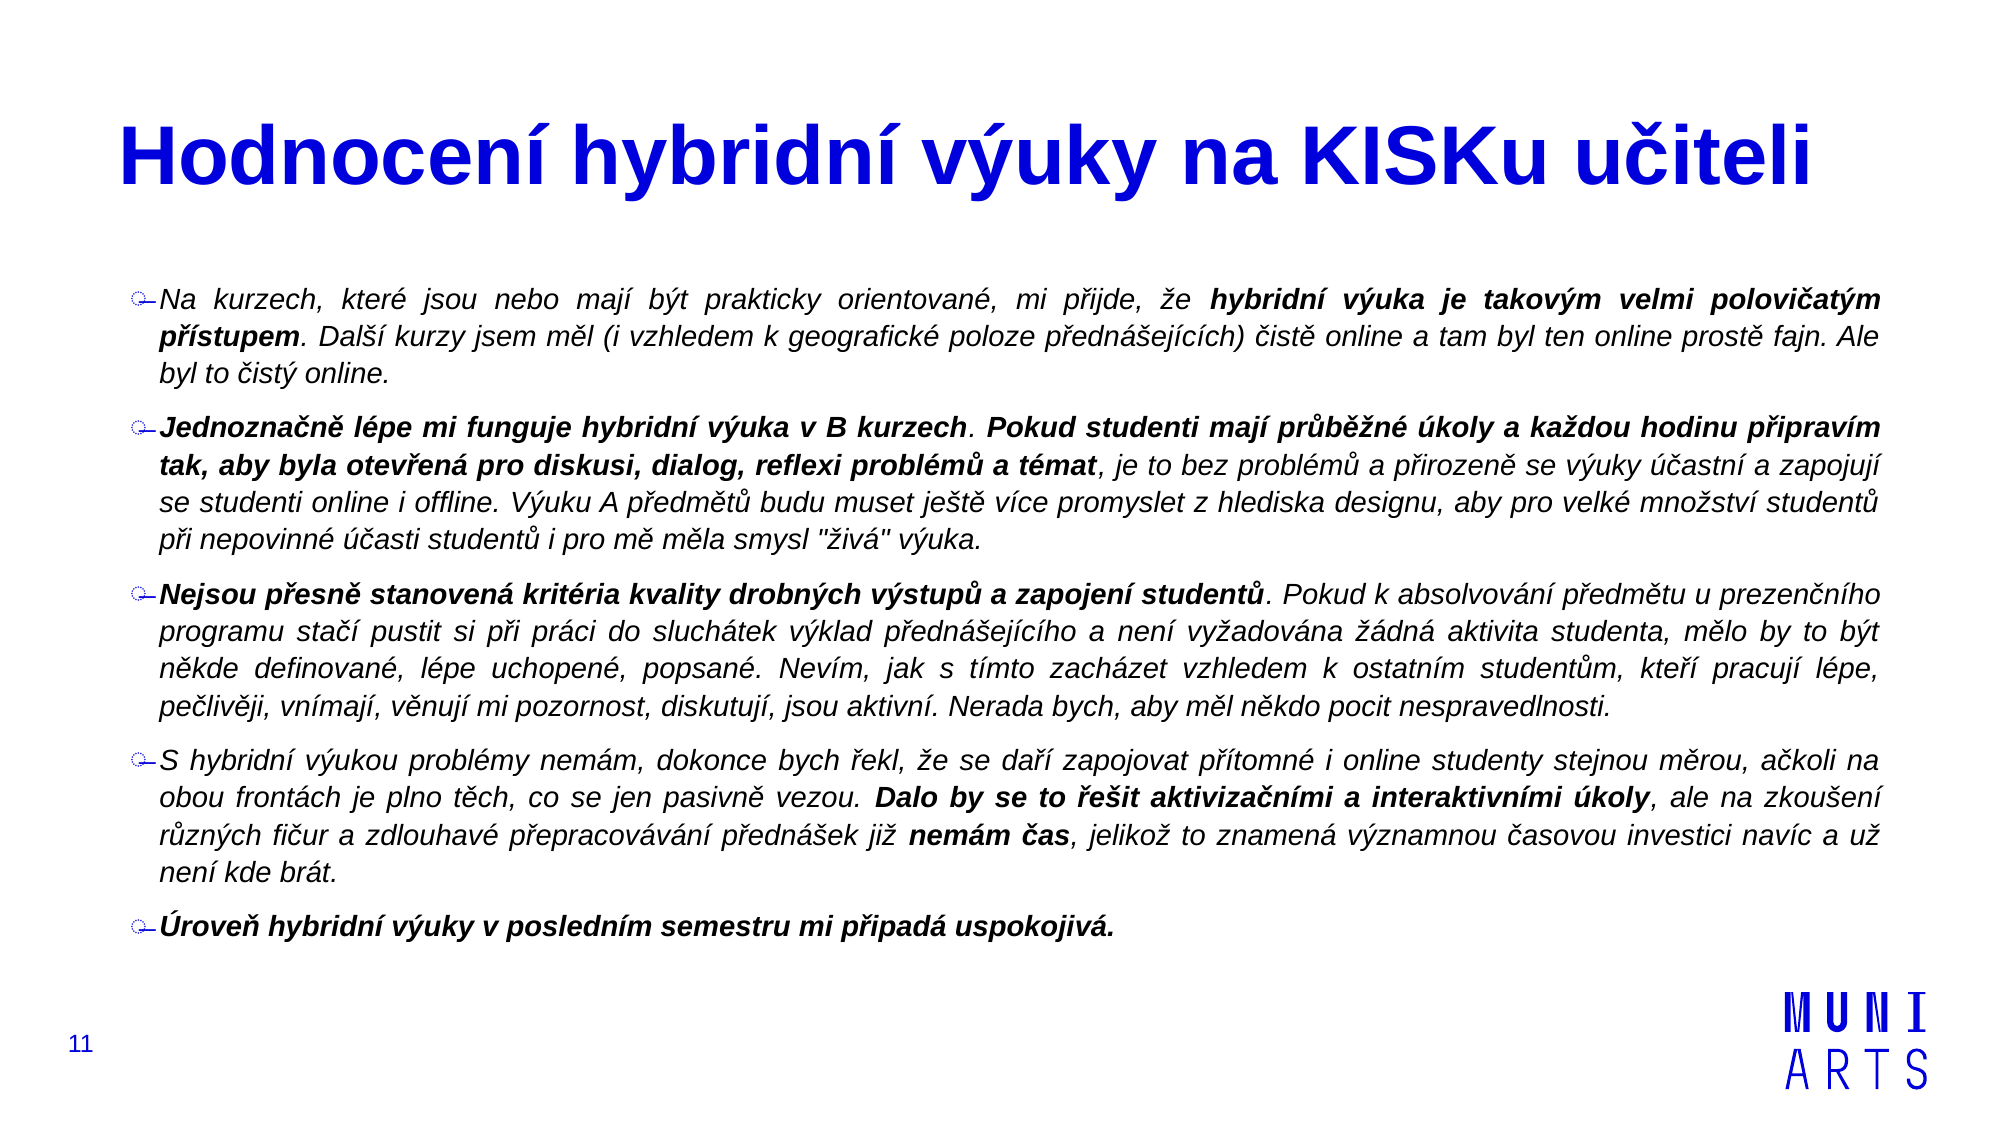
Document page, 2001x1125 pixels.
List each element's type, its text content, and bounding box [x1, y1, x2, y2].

list Na kurzech, které jsou nebo mají být prakticky orientované, mi přijde, že hybridní výuka je takovým velmi polovičatým přístupem. Další kurzy jsem měl (i vzhledem k geografické poloze přednášejících) čistě online a tam byl ten online prostě fajn. Ale byl to čistý online. Jednoznačně lépe mi funguje hybridní výuka v B kurzech. Pokud studenti mají průběžné úkoly a každou hodinu připravím tak, aby byla otevřená pro diskusi, dialog, reflexi problémů a témat, je to bez problémů a přirozeně se výuky účastní a zapojují se studenti online i offline. Výuku A předmětů budu muset ještě více promyslet z hlediska designu, aby pro velké množství studentů při nepovinné účasti studentů i pro mě měla smysl "živá" výuka. Nejsou přesně stanovená kritéria kvality drobných výstupů a zapojení studentů. Pokud k absolvování předmětu u prezenčního programu stačí pustit si při práci do sluchátek výklad přednášejícího a není vyžadována žádná aktivita studenta, mělo by to být někde definované, lépe uchopené, popsané. Nevím, jak s tímto zacházet vzhledem k ostatním studentům, kteří pracují lépe, pečlivěji, vnímají, věnují mi pozornost, diskutují, jsou aktivní. Nerada bych, aby měl někdo pocit nespravedlnosti. S hybridní výukou problémy nemám, dokonce bych řekl, že se daří zapojovat přítomné i online studenty stejnou měrou, ačkoli na obou frontách je plno těch, co se jen pasivně vezou. Dalo by se to řešit aktivizačními a interaktivními úkoly, ale na zkoušení různých fičur a zdlouhavé přepracovávání přednášek již nemám čas, jelikož to znamená významnou časovou investici navíc a už není kde brát. Úroveň hybridní výuky v posledním semestru mi připadá uspokojivá. [118, 277, 1883, 957]
title Hodnocení hybridní výuky na KISKu učiteli [118, 118, 1883, 193]
slide_number 11 [67, 1021, 110, 1063]
